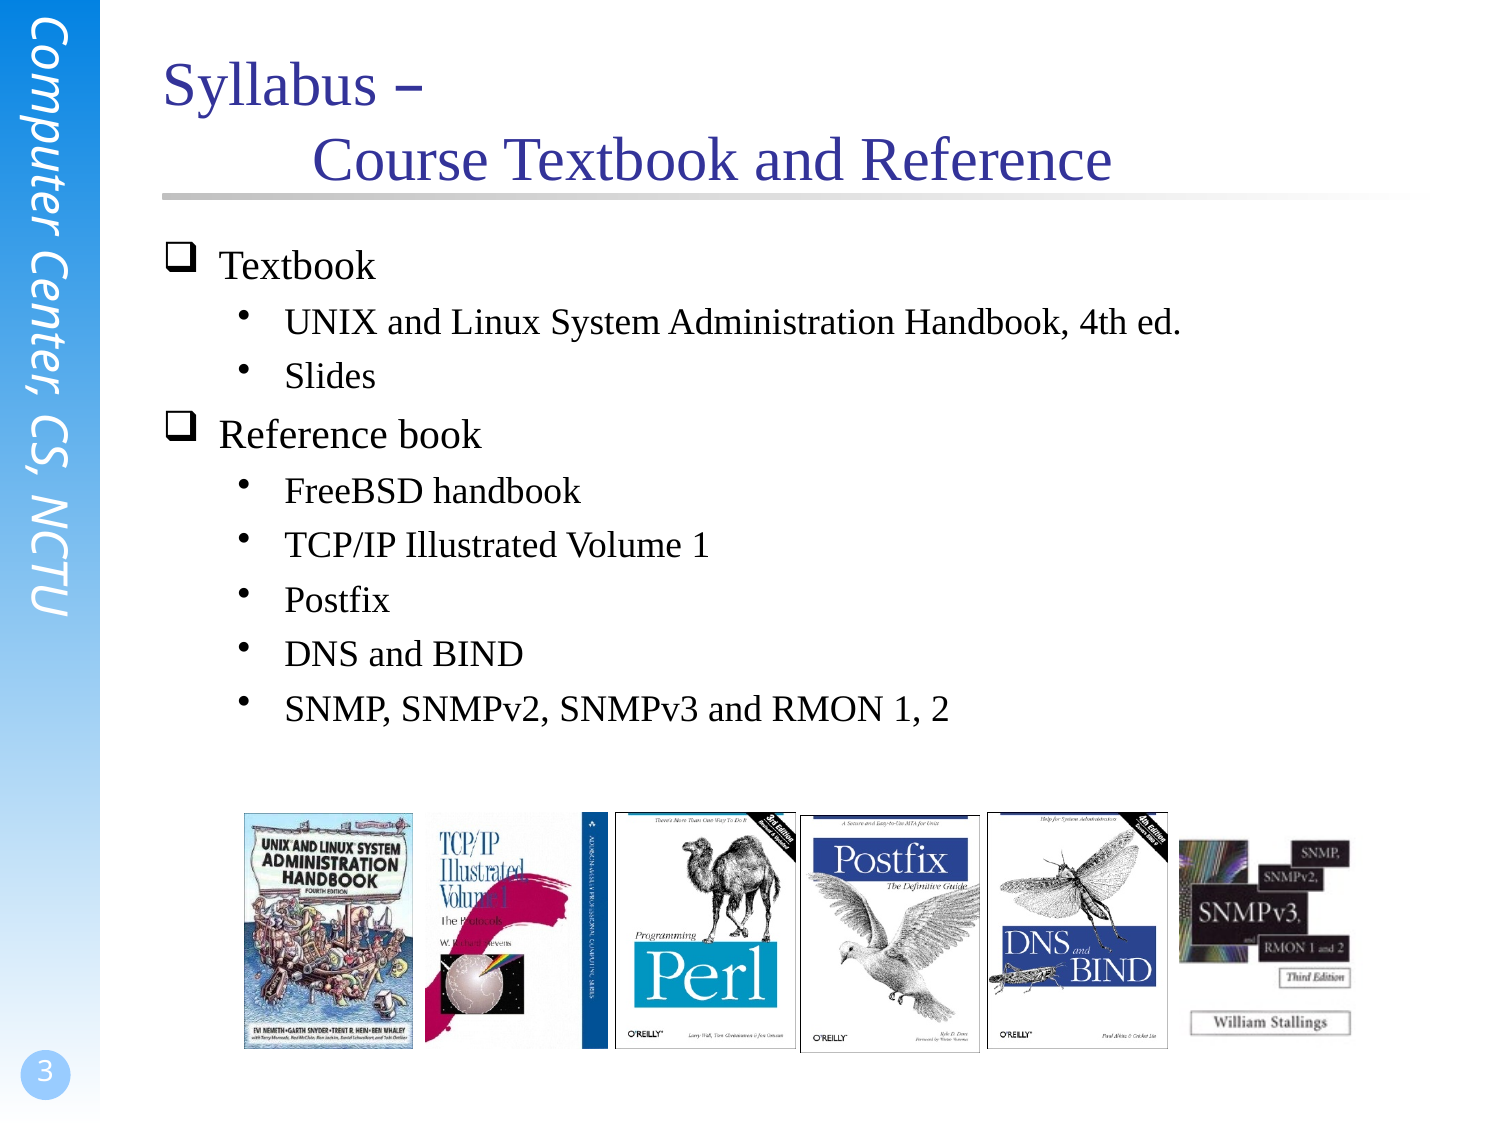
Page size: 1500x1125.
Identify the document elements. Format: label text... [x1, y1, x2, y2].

picture [424, 812, 608, 1050]
picture [1179, 813, 1363, 1051]
picture [799, 815, 981, 1053]
list Textbook UNIX and Linux System Administration Handbook, 4th ed. Slides Reference book FreeBSD handbook TCP/IP Illustrated Volume 1 Postfix DNS and BIND SNMP, SNMPv2, SNMPv3 and RMON 1, 2 [162, 237, 1438, 837]
picture [244, 813, 413, 1049]
picture [614, 812, 796, 1049]
title Syllabus – Course Textbook and Reference [162, 42, 1438, 231]
picture [987, 812, 1168, 1049]
